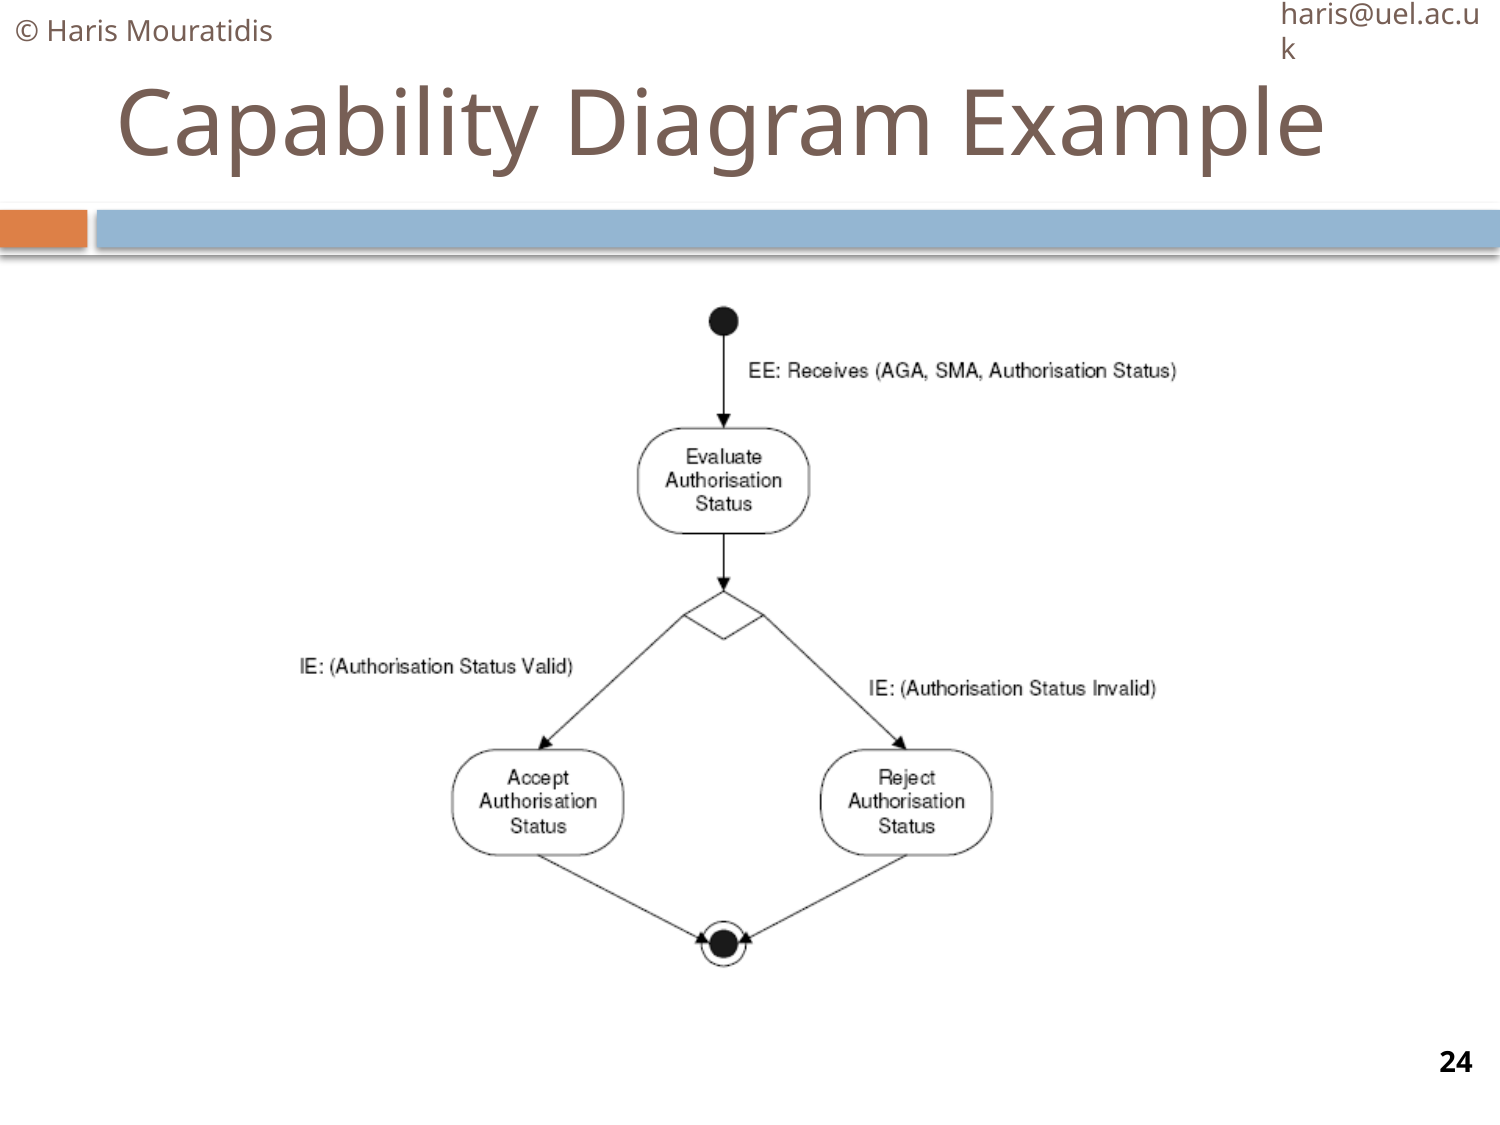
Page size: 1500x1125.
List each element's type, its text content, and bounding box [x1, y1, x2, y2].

slide_number haris@uel.ac.uk [1265, 0, 1500, 60]
slide_number 24 [1412, 1042, 1500, 1084]
picture [140, 292, 1294, 991]
footer © Haris Mouratidis [0, 0, 890, 60]
title Capability Diagram Example [100, 37, 1439, 201]
